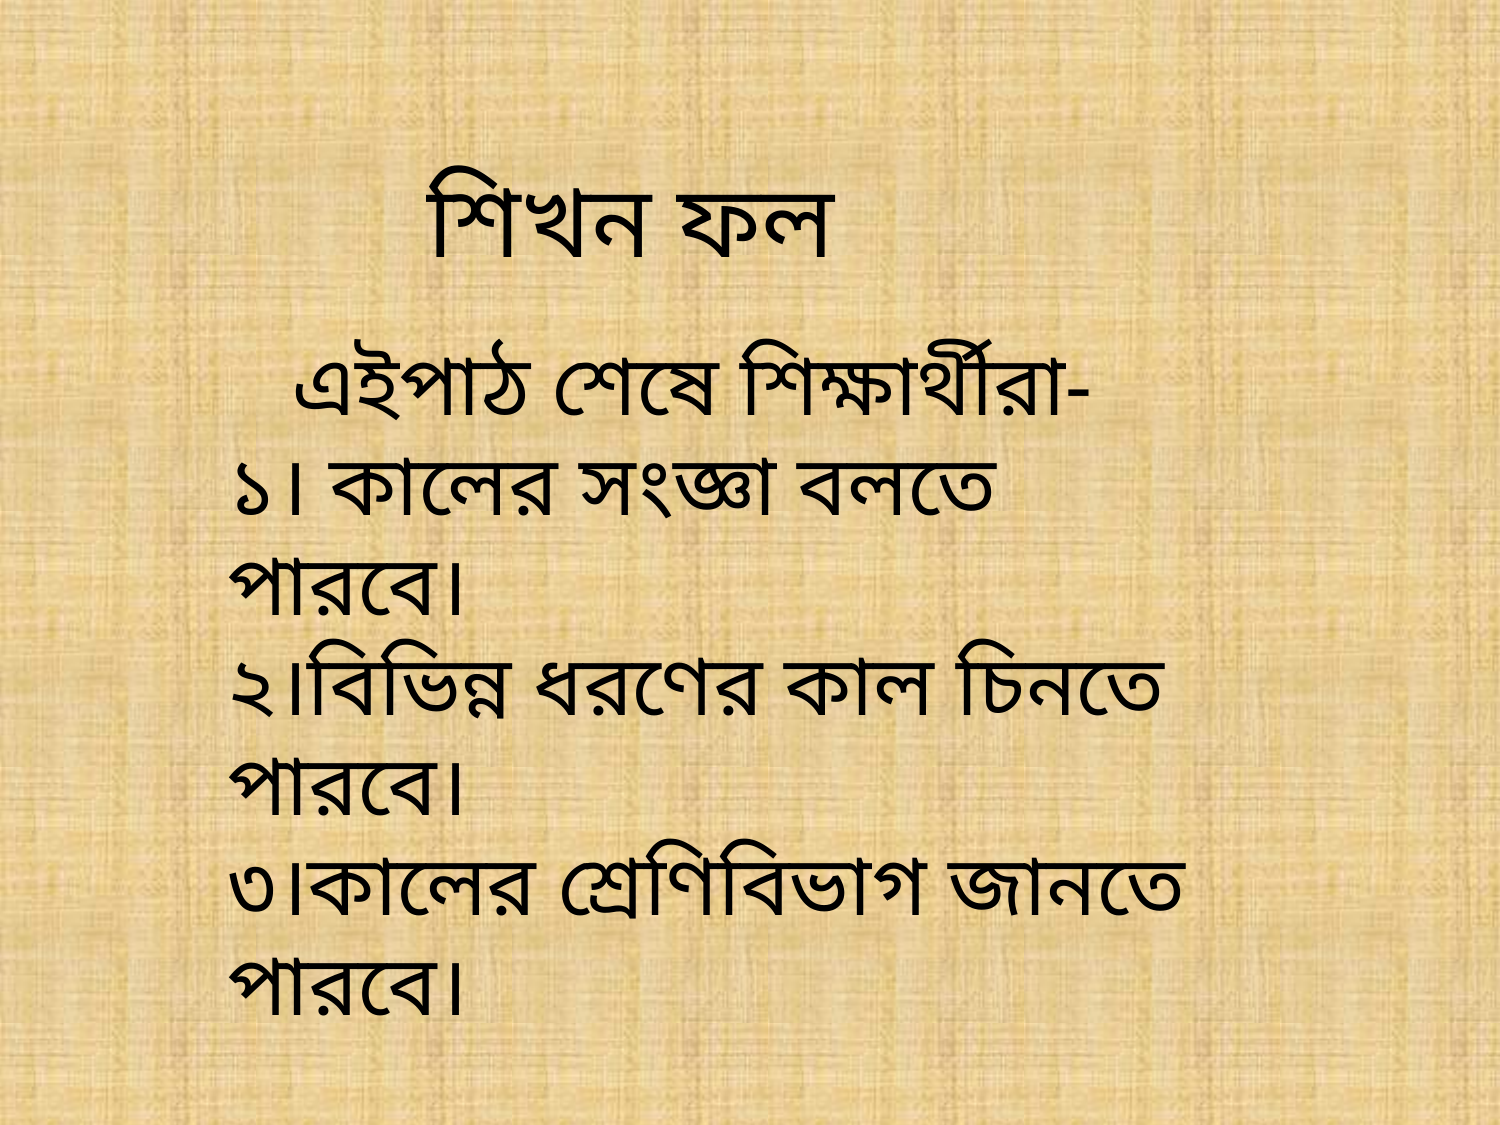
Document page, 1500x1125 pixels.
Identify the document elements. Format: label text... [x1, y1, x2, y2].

picture [0, 0, 1500, 1125]
text_box এইপাঠ শেষে শিক্ষার্থীরা- ১। কালের সংজ্ঞা বলতে পারবে। ২।বিভিন্ন ধরণের কাল চিনতে পারবে। ৩।কালের শ্রেণিবিভাগ জানতে পারবে। [212, 324, 1213, 1040]
text_box শিখন ফল [262, 149, 1025, 285]
